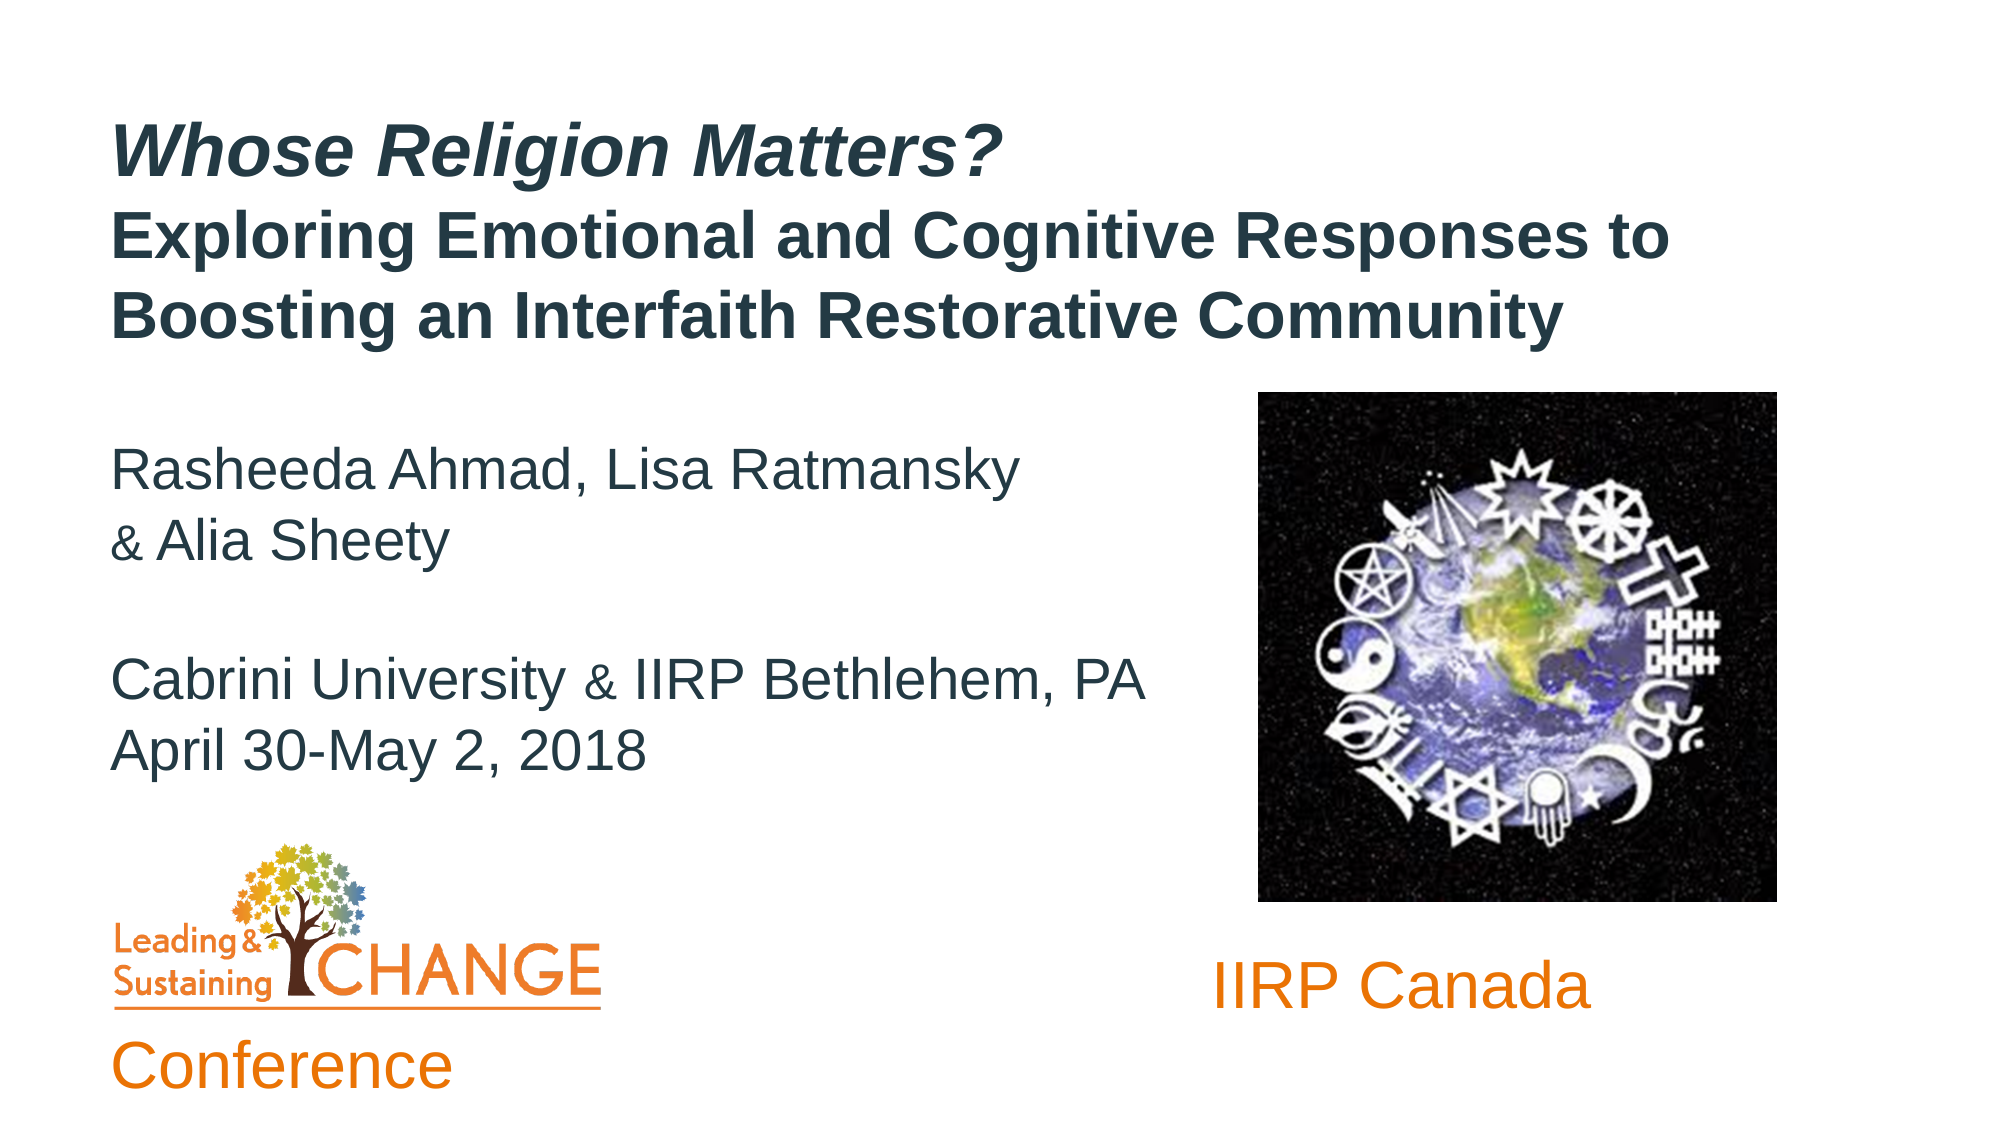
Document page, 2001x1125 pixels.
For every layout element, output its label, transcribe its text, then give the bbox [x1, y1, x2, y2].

picture [1258, 392, 1777, 903]
text_box Whose Religion Matters? Exploring Emotional and Cognitive Responses to Boosting an Interfaith Restorative Community Rasheeda Ahmad, Lisa Ratmansky & Alia Sheety Cabrini University & IIRP Bethlehem, PA April 30-May 2, 2018 IIRP Canada Conference [95, 94, 1850, 1017]
picture [109, 839, 605, 1030]
